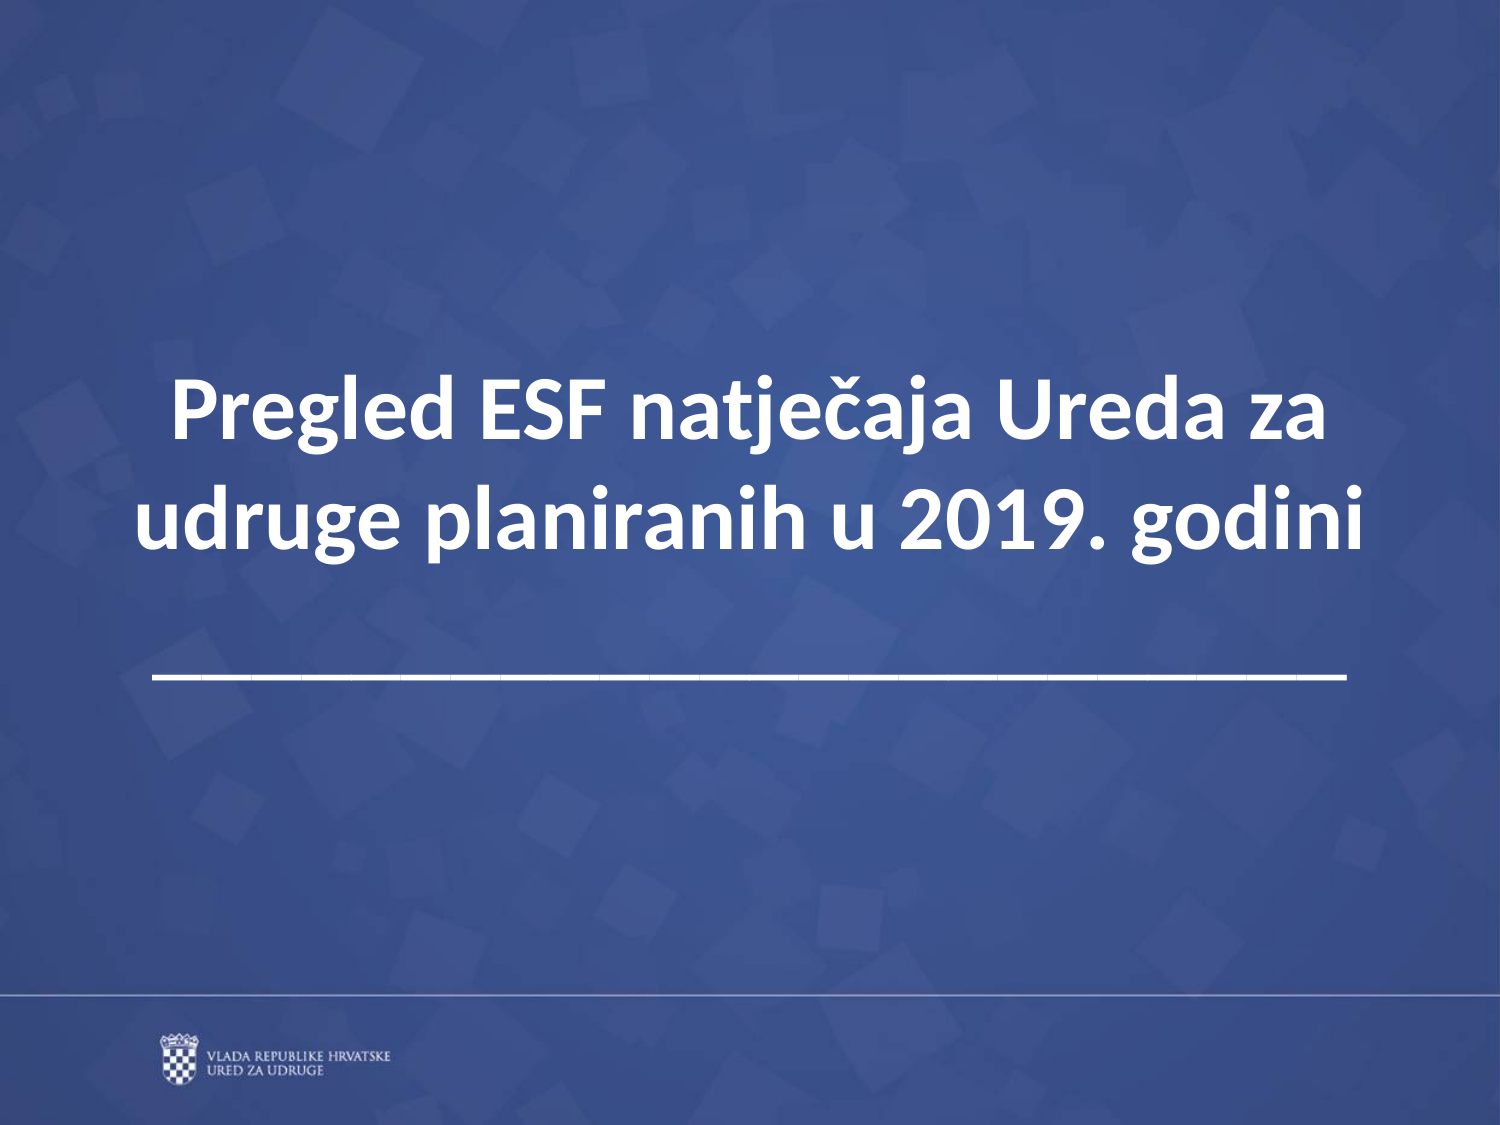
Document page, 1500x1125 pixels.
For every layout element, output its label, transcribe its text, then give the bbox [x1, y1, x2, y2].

picture [0, 0, 1500, 1125]
title Pregled ESF natječaja Ureda za udruge planiranih u 2019. godini ________________________ [112, 243, 1388, 792]
